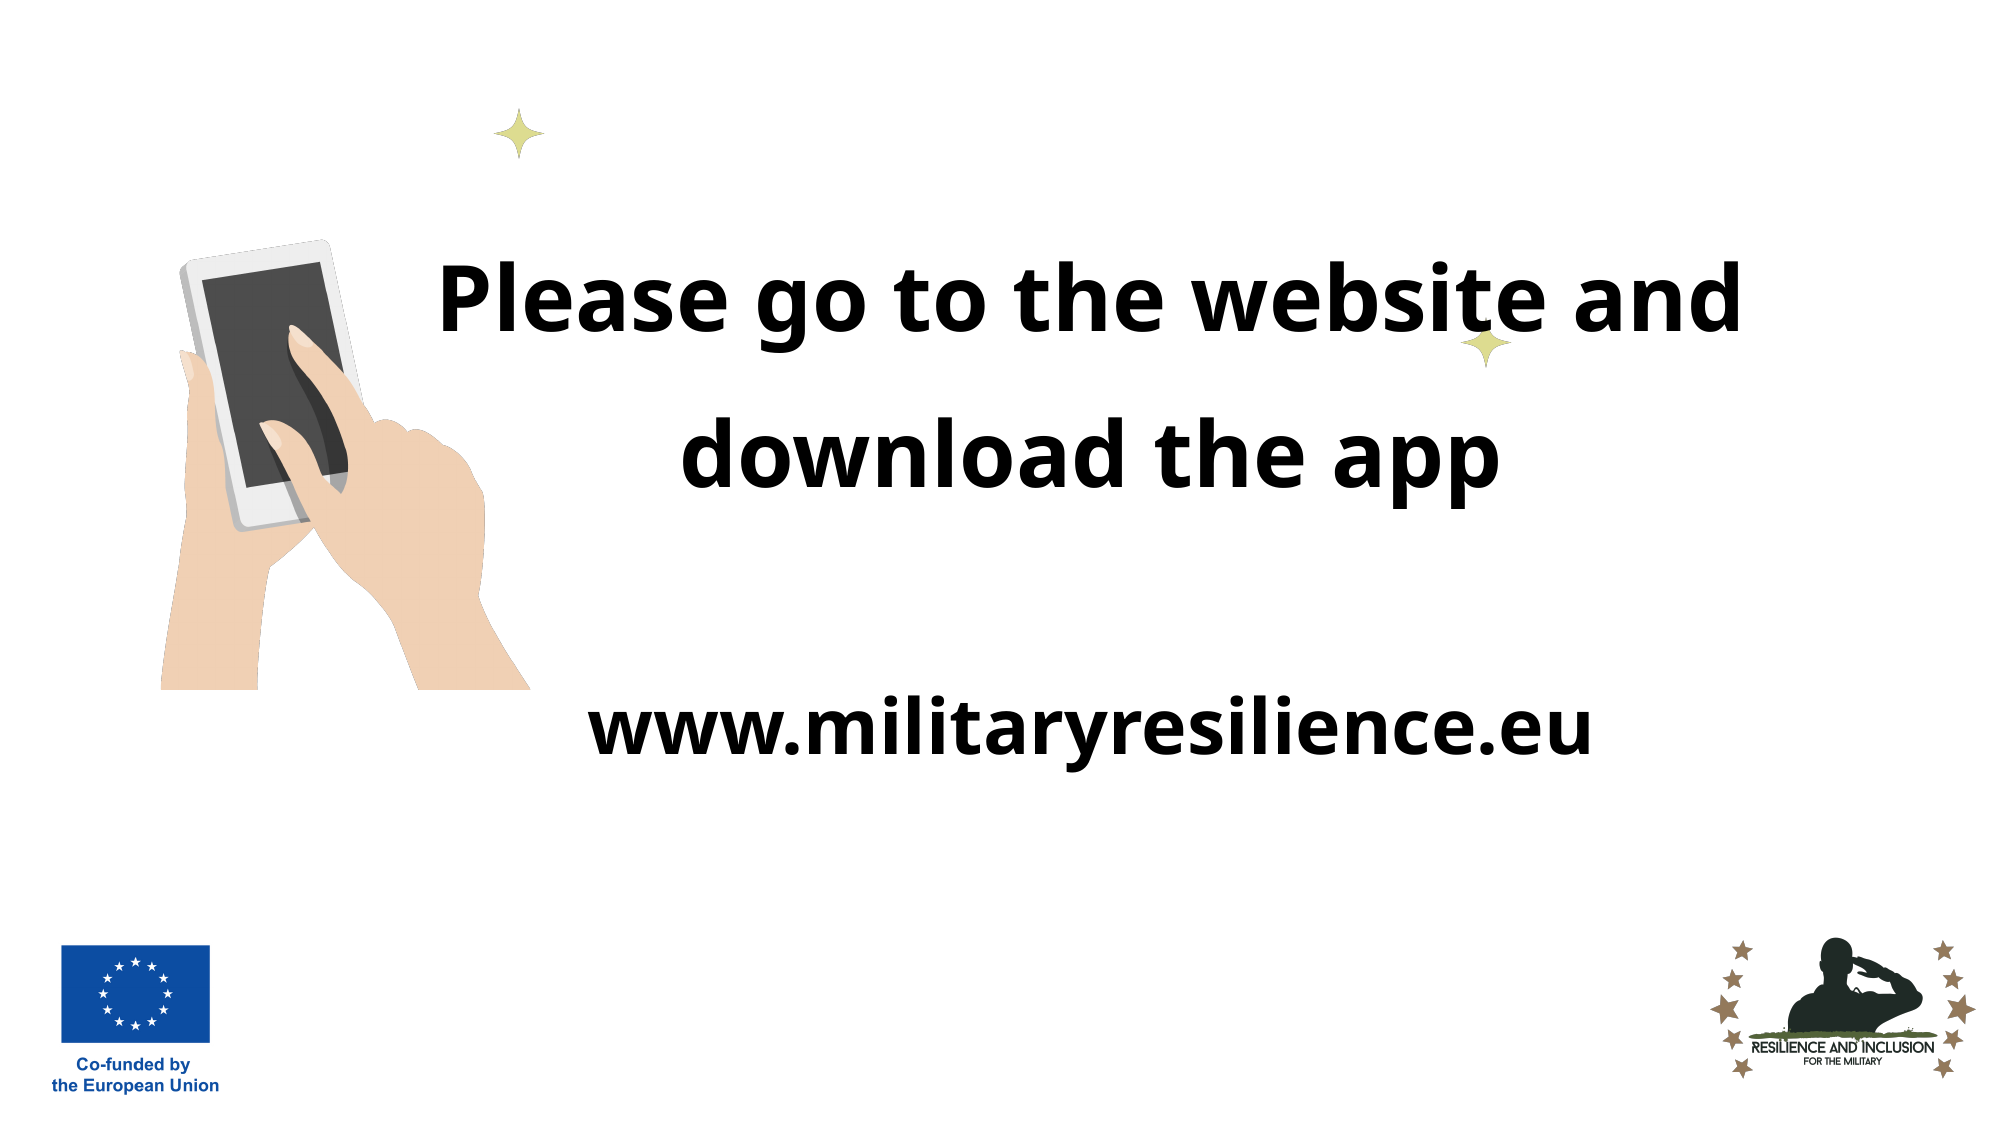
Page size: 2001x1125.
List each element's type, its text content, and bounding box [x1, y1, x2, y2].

text_box Please go to the website and download the app www.militaryresilience.eu [390, 193, 1793, 770]
text_box [493, 108, 545, 160]
text_box [160, 239, 390, 690]
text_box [43, 927, 1980, 1110]
